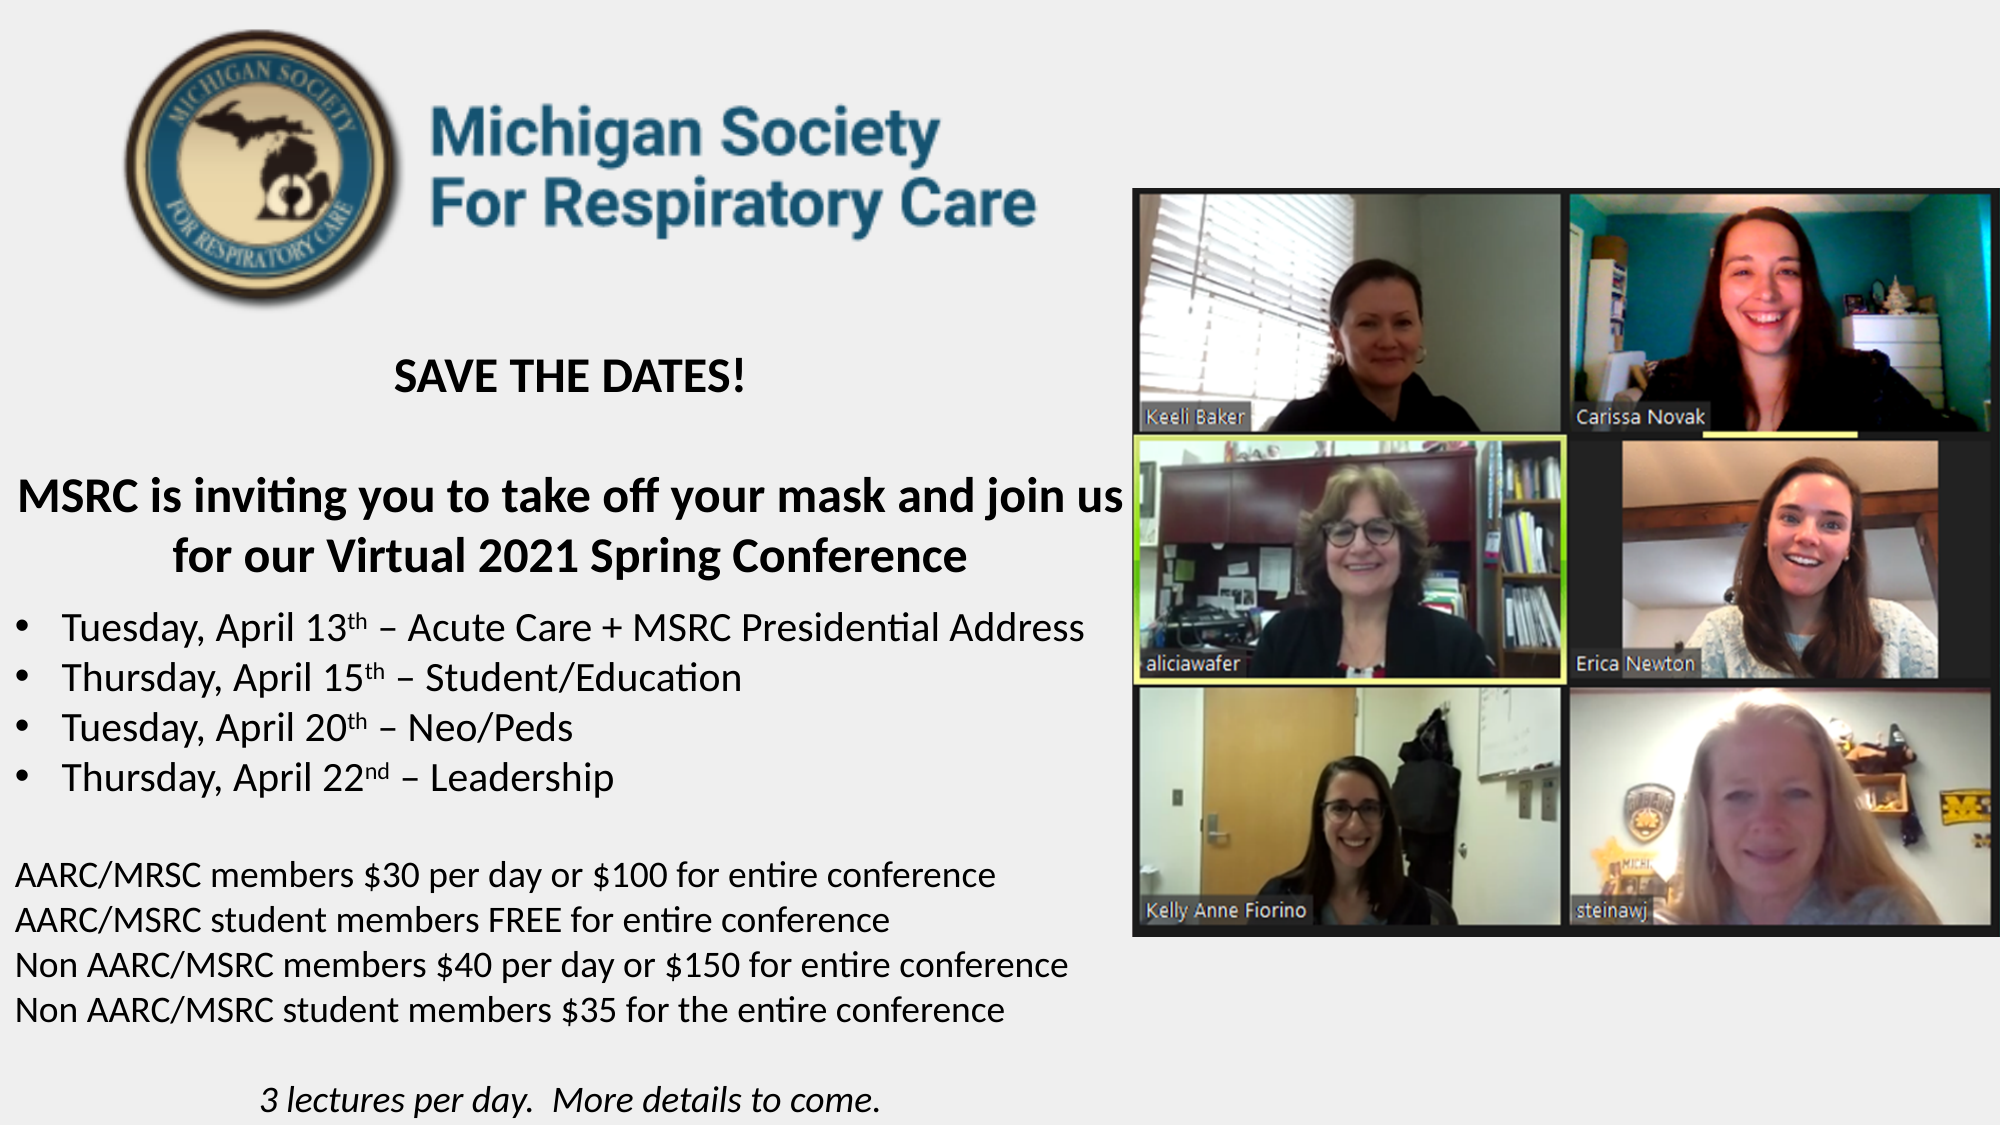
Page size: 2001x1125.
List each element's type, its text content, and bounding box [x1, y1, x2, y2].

picture [1132, 188, 2000, 937]
text_box SAVE THE DATES! MSRC is inviting you to take off your mask and join us for our Virtual 2021 Spring Conference [0, 335, 1132, 590]
text_box Tuesday, April 13th – Acute Care + MSRC Presidential Address Thursday, April 15th – Student/Education Tuesday, April 20th – Neo/Peds Thursday, April 22nd – Leadership AARC/MRSC members $30 per day or $100 for entire conference AARC/MSRC student members FREE for entire conference Non AARC/MSRC members $40 per day or $150 for entire conference Non AARC/MSRC student members $35 for the entire conference 3 lectures per day. More details to come. [0, 592, 1142, 1125]
picture [66, 0, 1067, 336]
